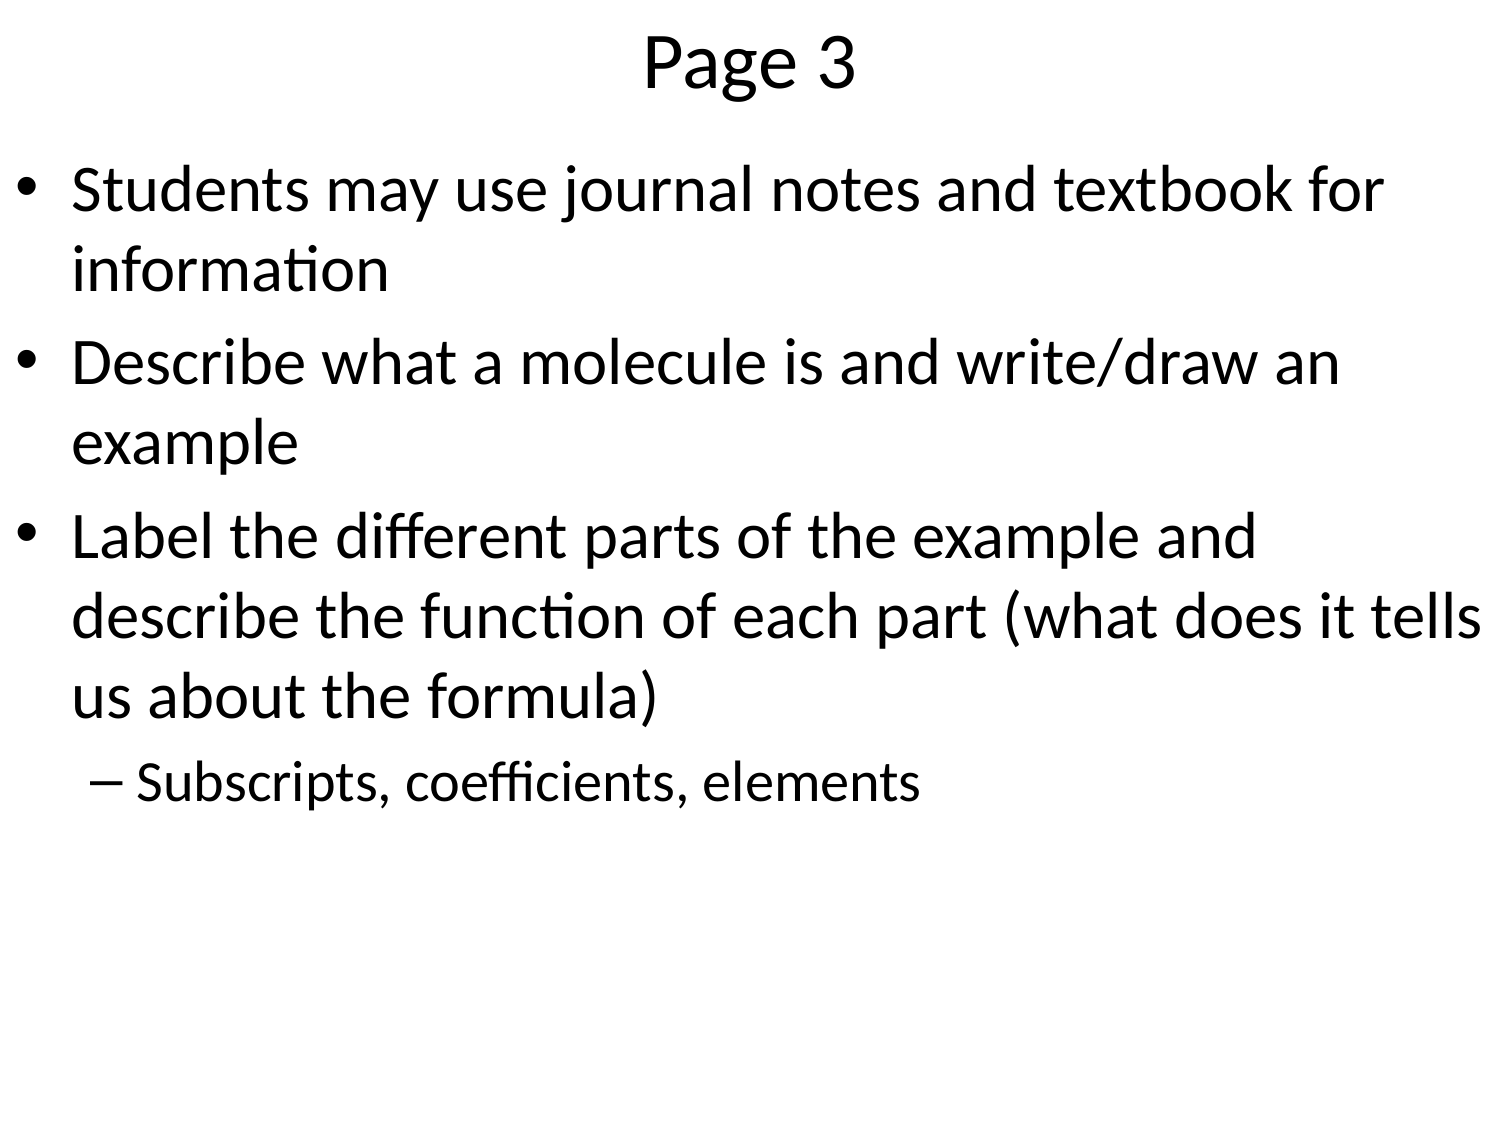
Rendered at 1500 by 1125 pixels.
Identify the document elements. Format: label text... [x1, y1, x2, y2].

list Students may use journal notes and textbook for information Describe what a molecule is and write/draw an example Label the different parts of the example and describe the function of each part (what does it tells us about the formula) Subscripts, coefficients, elements [0, 137, 1500, 1005]
title Page 3 [75, 0, 1425, 113]
